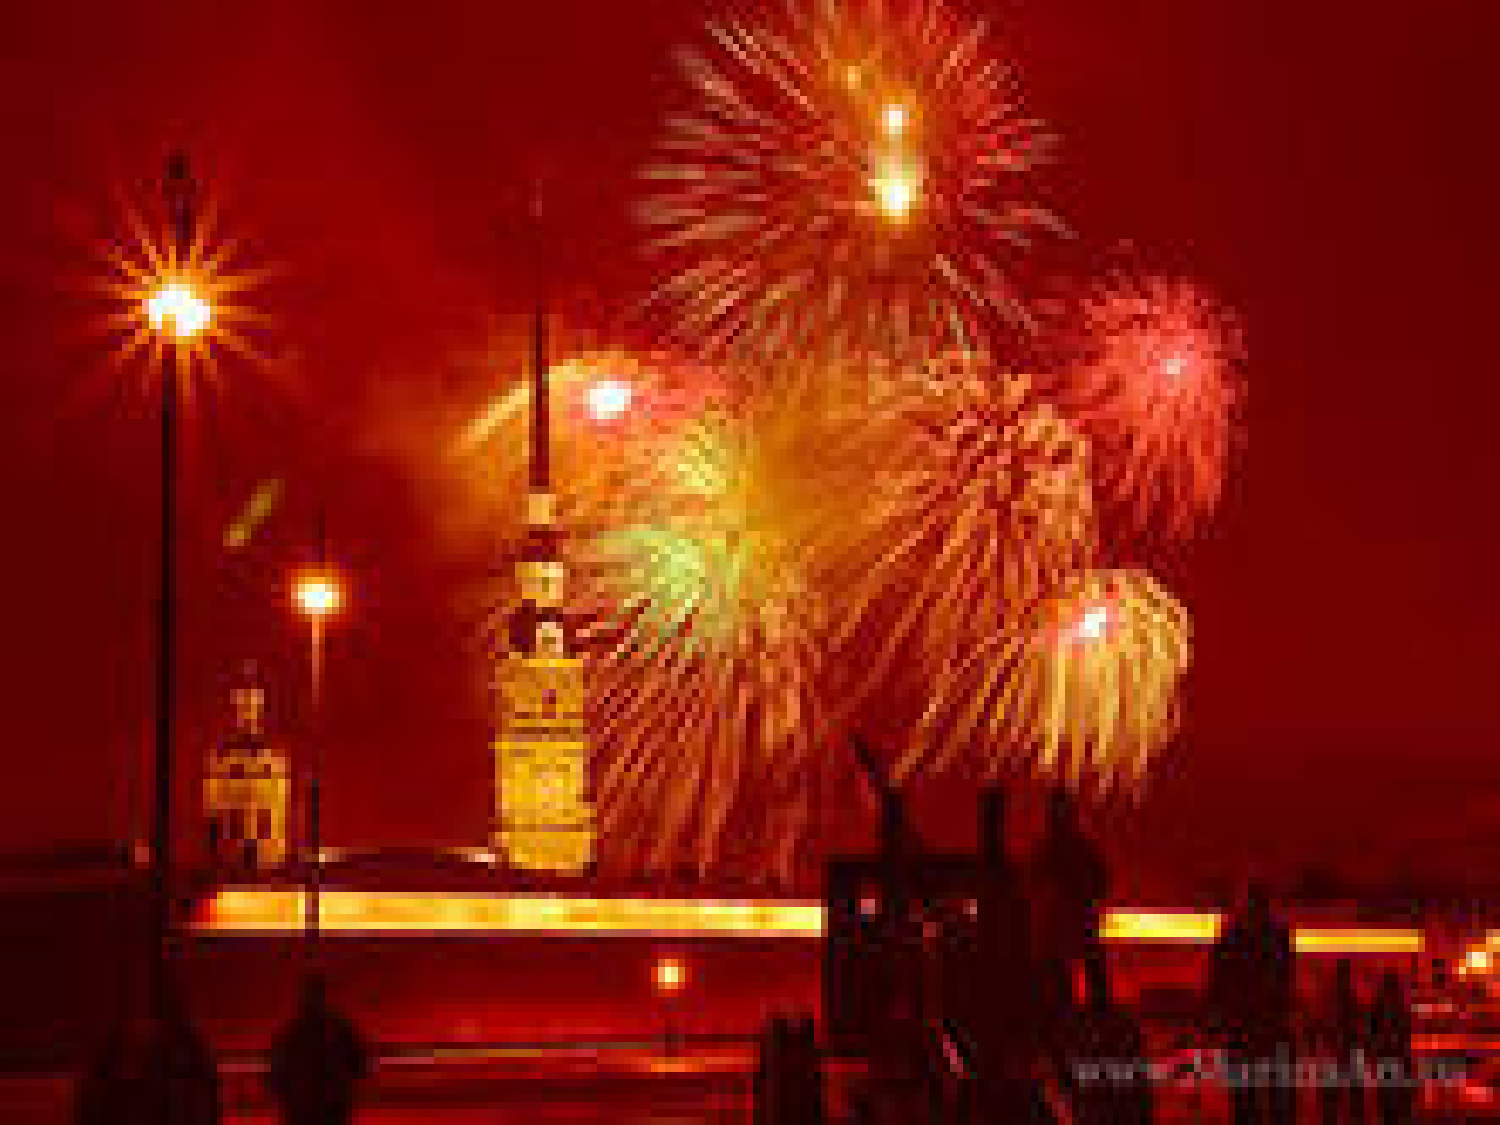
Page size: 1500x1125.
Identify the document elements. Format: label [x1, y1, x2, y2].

list [0, 0, 1500, 1125]
